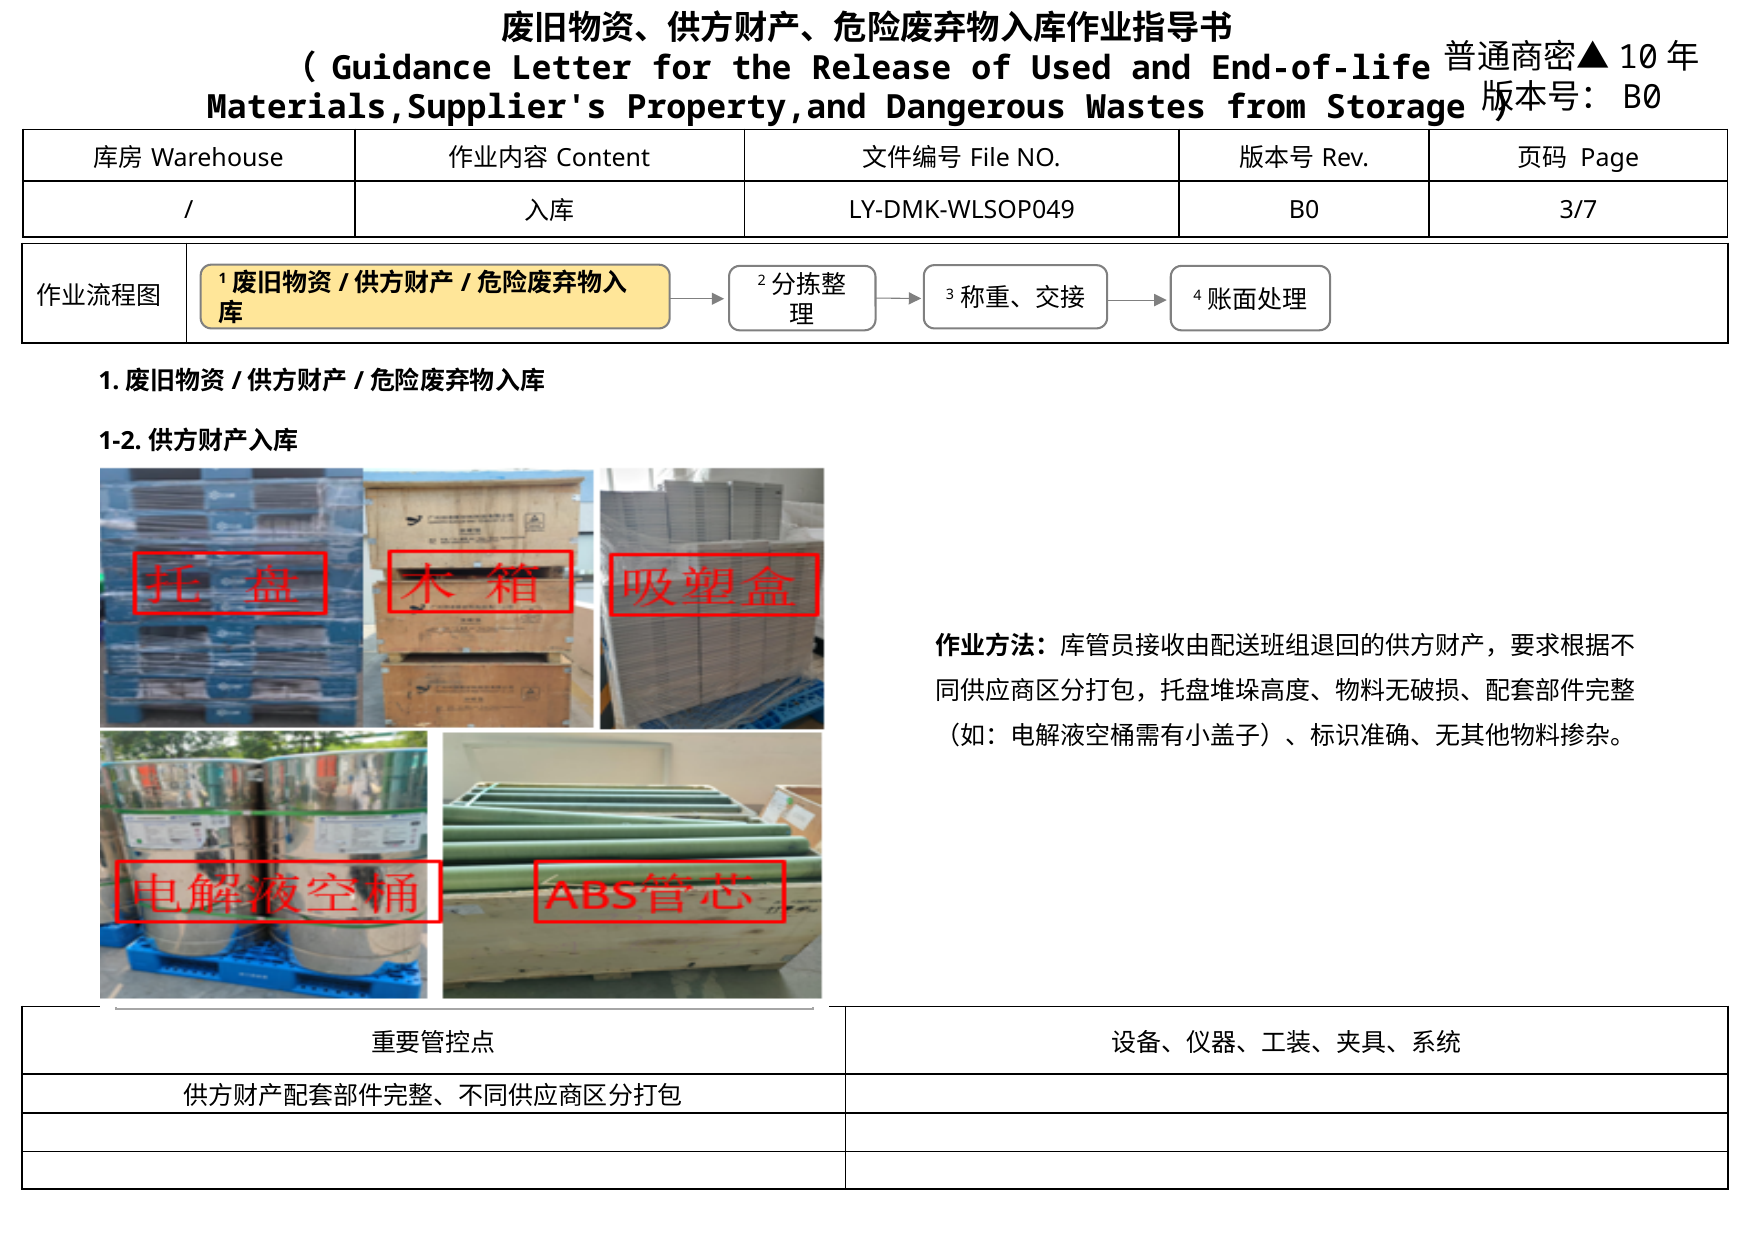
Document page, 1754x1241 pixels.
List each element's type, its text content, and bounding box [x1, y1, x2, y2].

table_cell / [24, 182, 354, 236]
table_header [187, 244, 1727, 342]
table_cell [846, 1114, 1727, 1151]
table_header 文件编号File NO. [745, 130, 1178, 180]
table_cell [846, 1152, 1727, 1188]
table_header 重要管控点 [23, 1007, 845, 1073]
table_header 作业内容Content [356, 130, 744, 180]
table_cell 入库 [356, 182, 744, 236]
text_box 普通商密▲10年 版本号：B0 [1351, 24, 1721, 126]
table_cell LY-DMK-WLSOP049 [745, 182, 1178, 236]
picture [100, 457, 829, 1007]
table_cell [846, 1075, 1727, 1112]
table_header 设备、仪器、工装、夹具、系统 [846, 1007, 1727, 1073]
table_cell B0 [1180, 182, 1428, 236]
text_box 作业方法：库管员接收由配送班组退回的供方财产，要求根据不同供应商区分打包，托盘堆垛高度、物料无破损、配套部件完整（如：电解液空桶需有小盖子）、标识准确、无其他物料掺杂。 [921, 607, 1655, 758]
text_box 废旧物资、供方财产、危险废弃物入库作业指导书 （ Guidance Letter for the Release of Used and End-of-life Materials,Supplier's Property,and Dangerous Wastes from Storage ） [22, 0, 1713, 77]
text_box 1.废旧物资/供方财产/危险废弃物入库 1-2.供方财产入库 [83, 357, 680, 463]
table_header 页码 Page [1430, 130, 1727, 180]
table_cell [23, 1114, 845, 1151]
table_cell 3/7 [1430, 182, 1727, 236]
table_cell 供方财产配套部件完整、不同供应商区分打包 [23, 1075, 845, 1112]
table_cell [23, 1152, 845, 1188]
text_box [200, 264, 1331, 331]
table_header 作业流程图 [23, 244, 186, 342]
table_header 库房Warehouse [24, 130, 354, 180]
table_header 版本号Rev. [1180, 130, 1428, 180]
